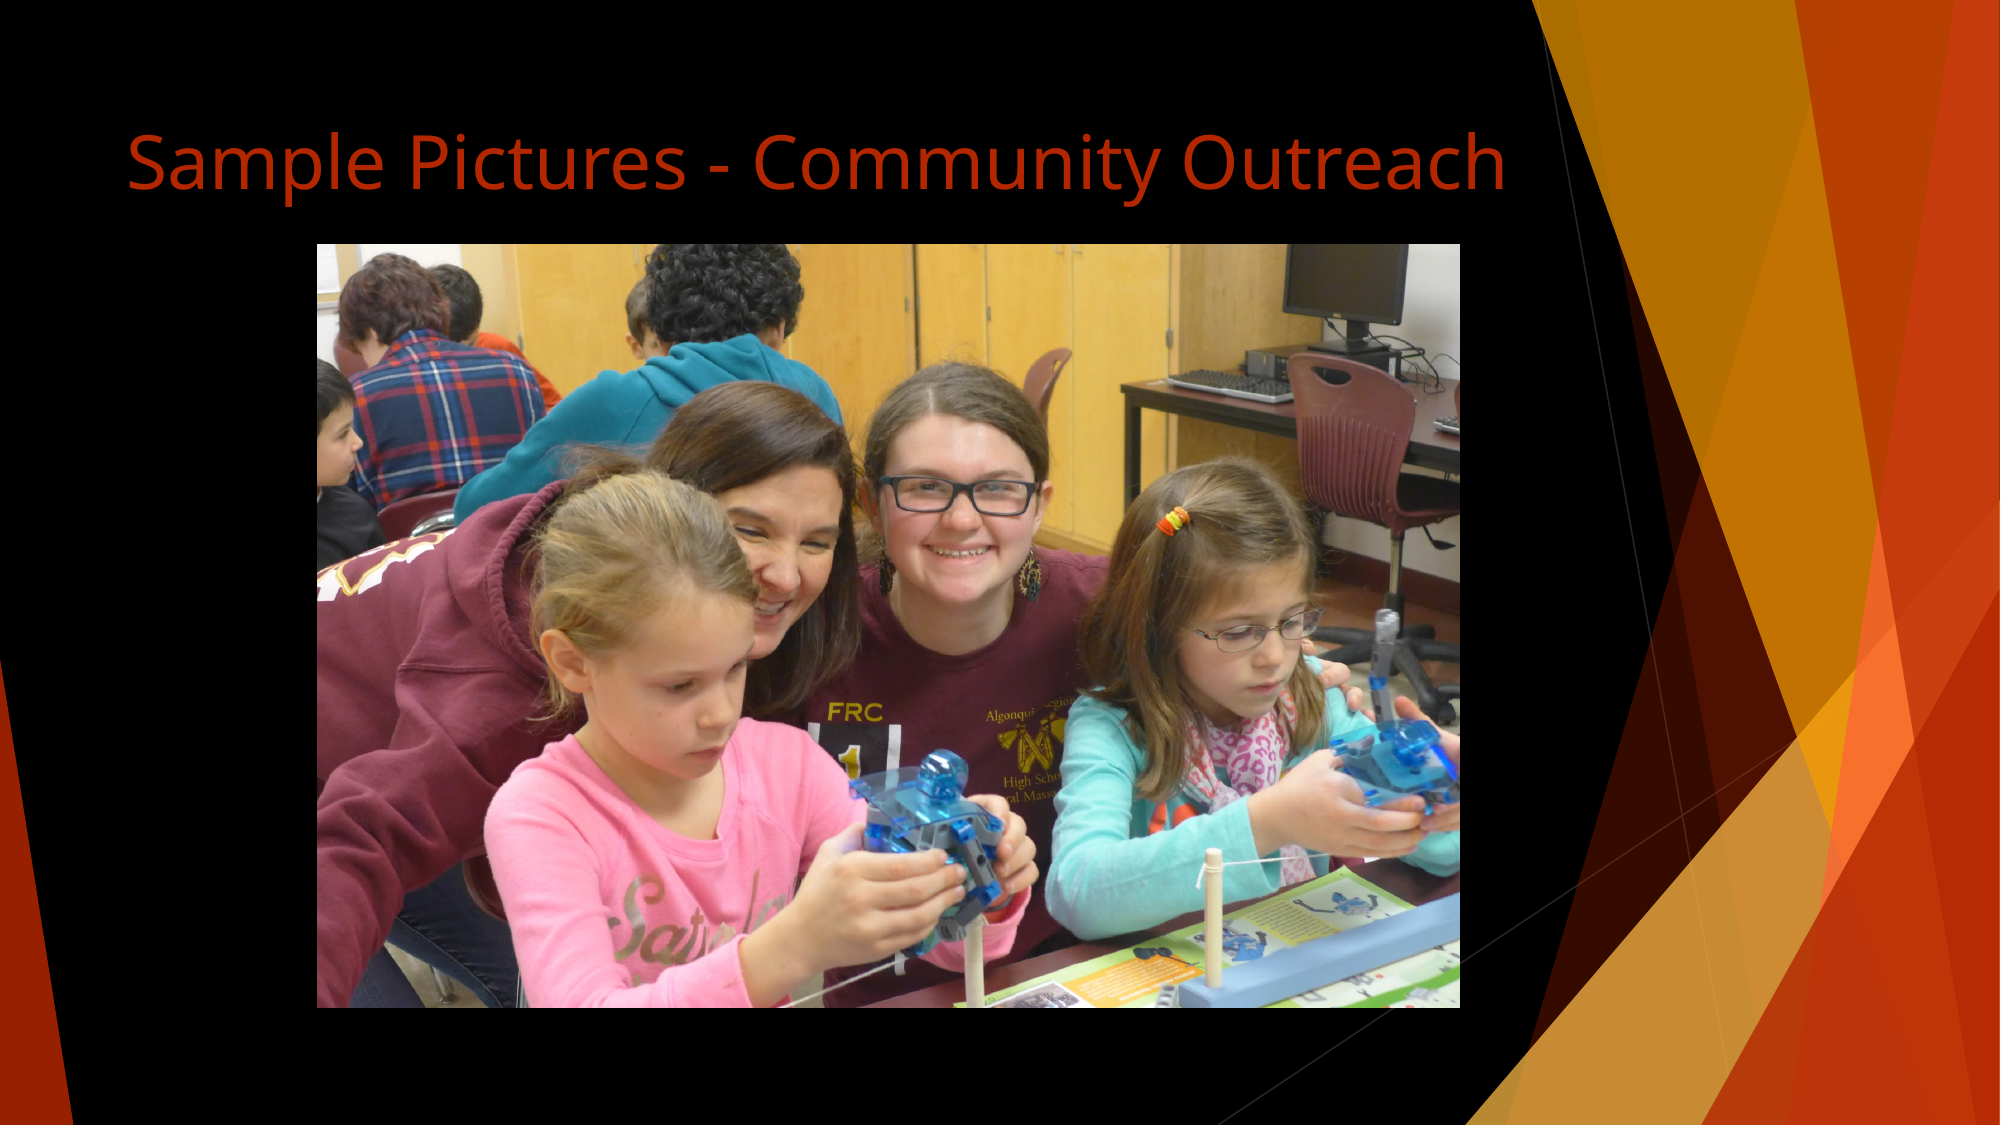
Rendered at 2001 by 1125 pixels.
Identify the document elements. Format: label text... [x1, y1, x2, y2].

title Sample Pictures - Community Outreach [111, 99, 1666, 317]
picture [316, 244, 1460, 1008]
